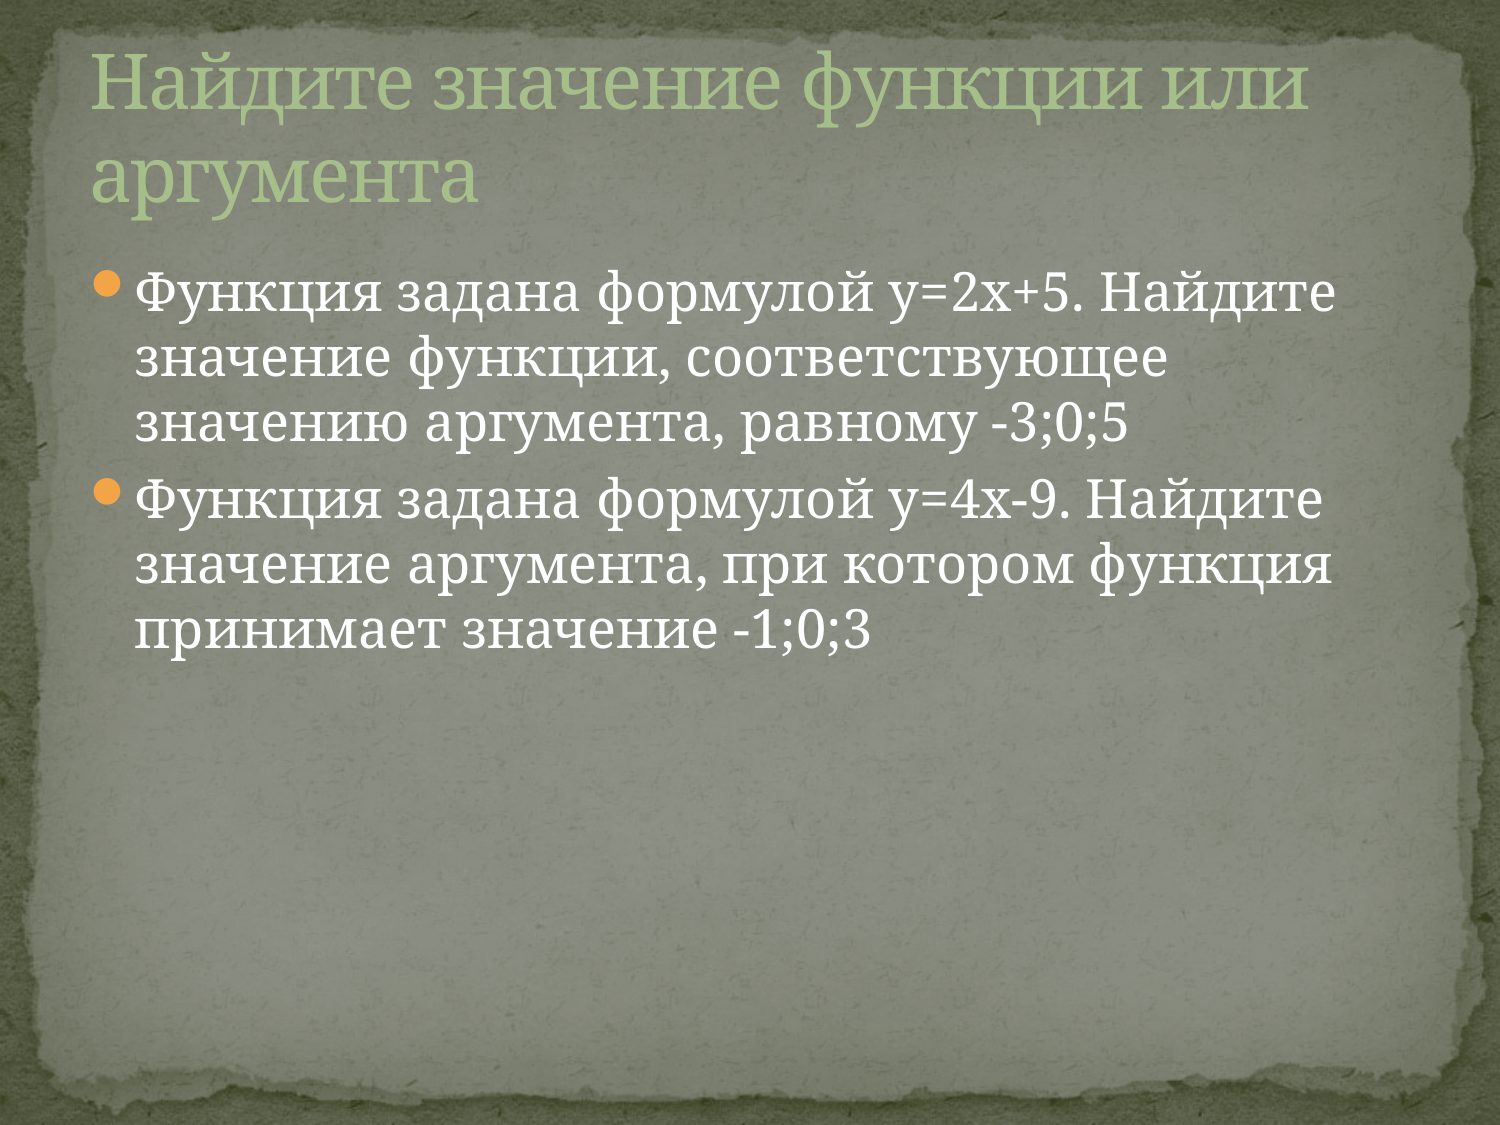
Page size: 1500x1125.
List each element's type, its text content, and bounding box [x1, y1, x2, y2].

list Функция задана формулой y=2x+5. Найдите значение функции, соответствующее значению аргумента, равному -3;0;5 Функция задана формулой y=4x-9. Найдите значение аргумента, при котором функция принимает значение -1;0;3 [75, 249, 1425, 1000]
title Найдите значение функции или аргумента [74, 24, 1425, 225]
